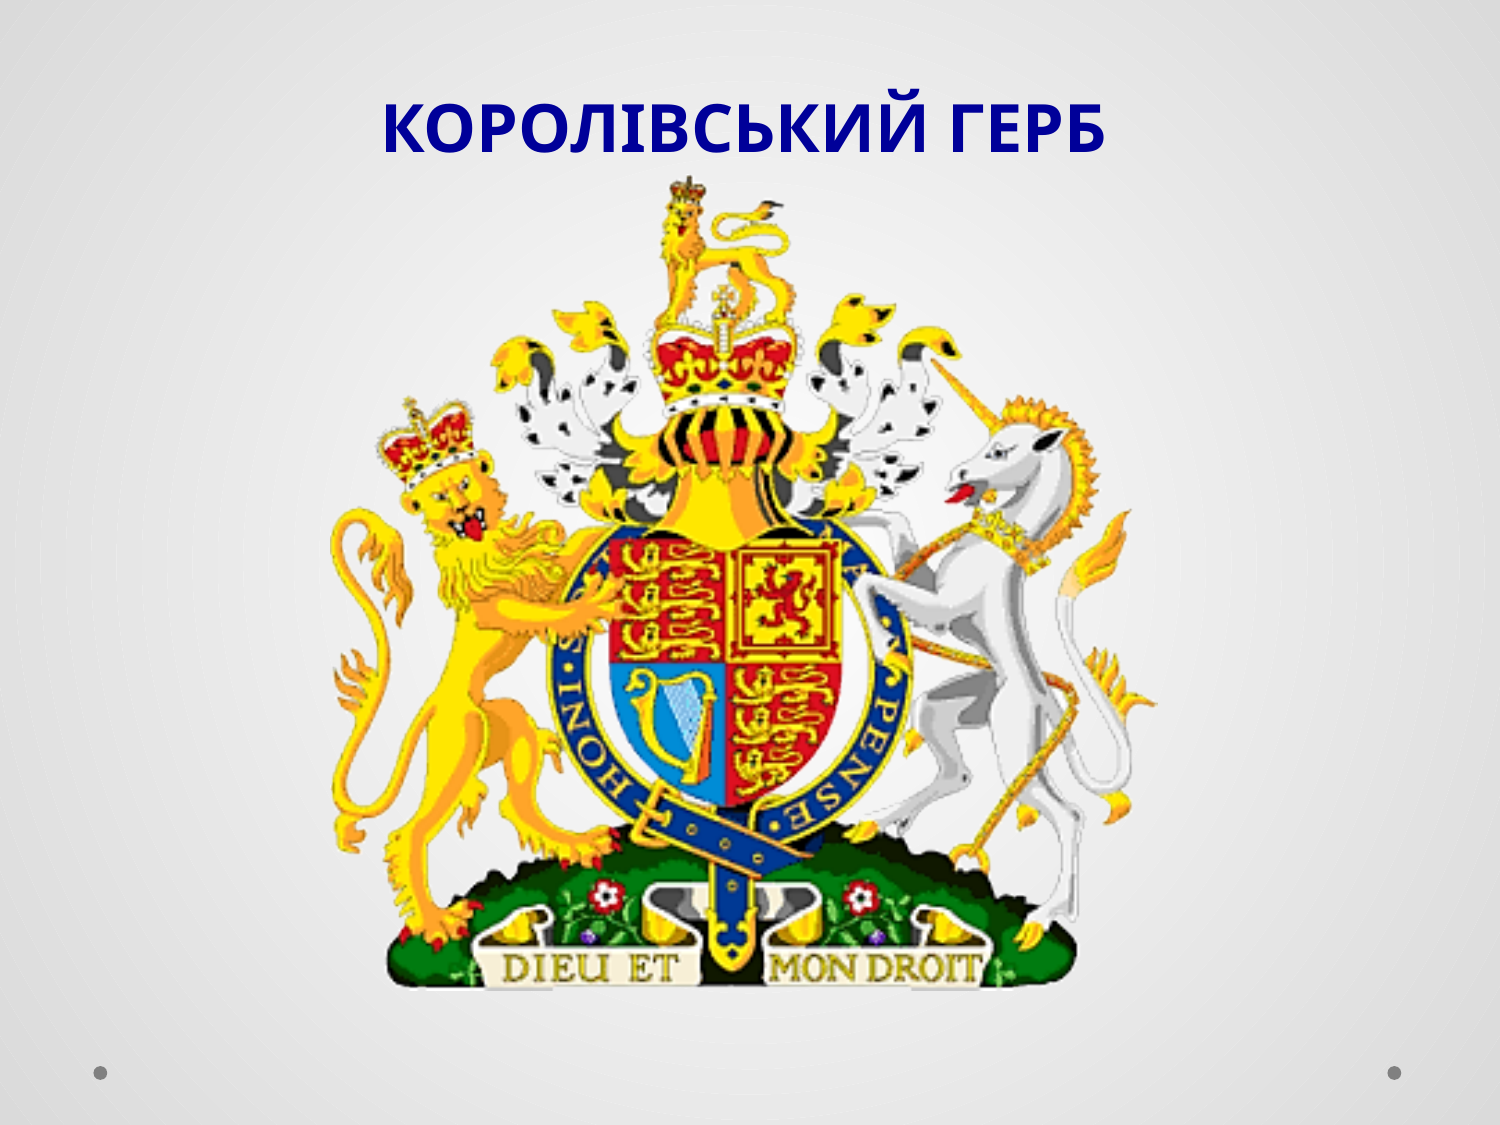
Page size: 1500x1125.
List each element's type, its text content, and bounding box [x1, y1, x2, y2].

picture [330, 173, 1158, 991]
text_box КОРОЛІВСЬКИЙ ГЕРБ [100, 78, 1388, 173]
